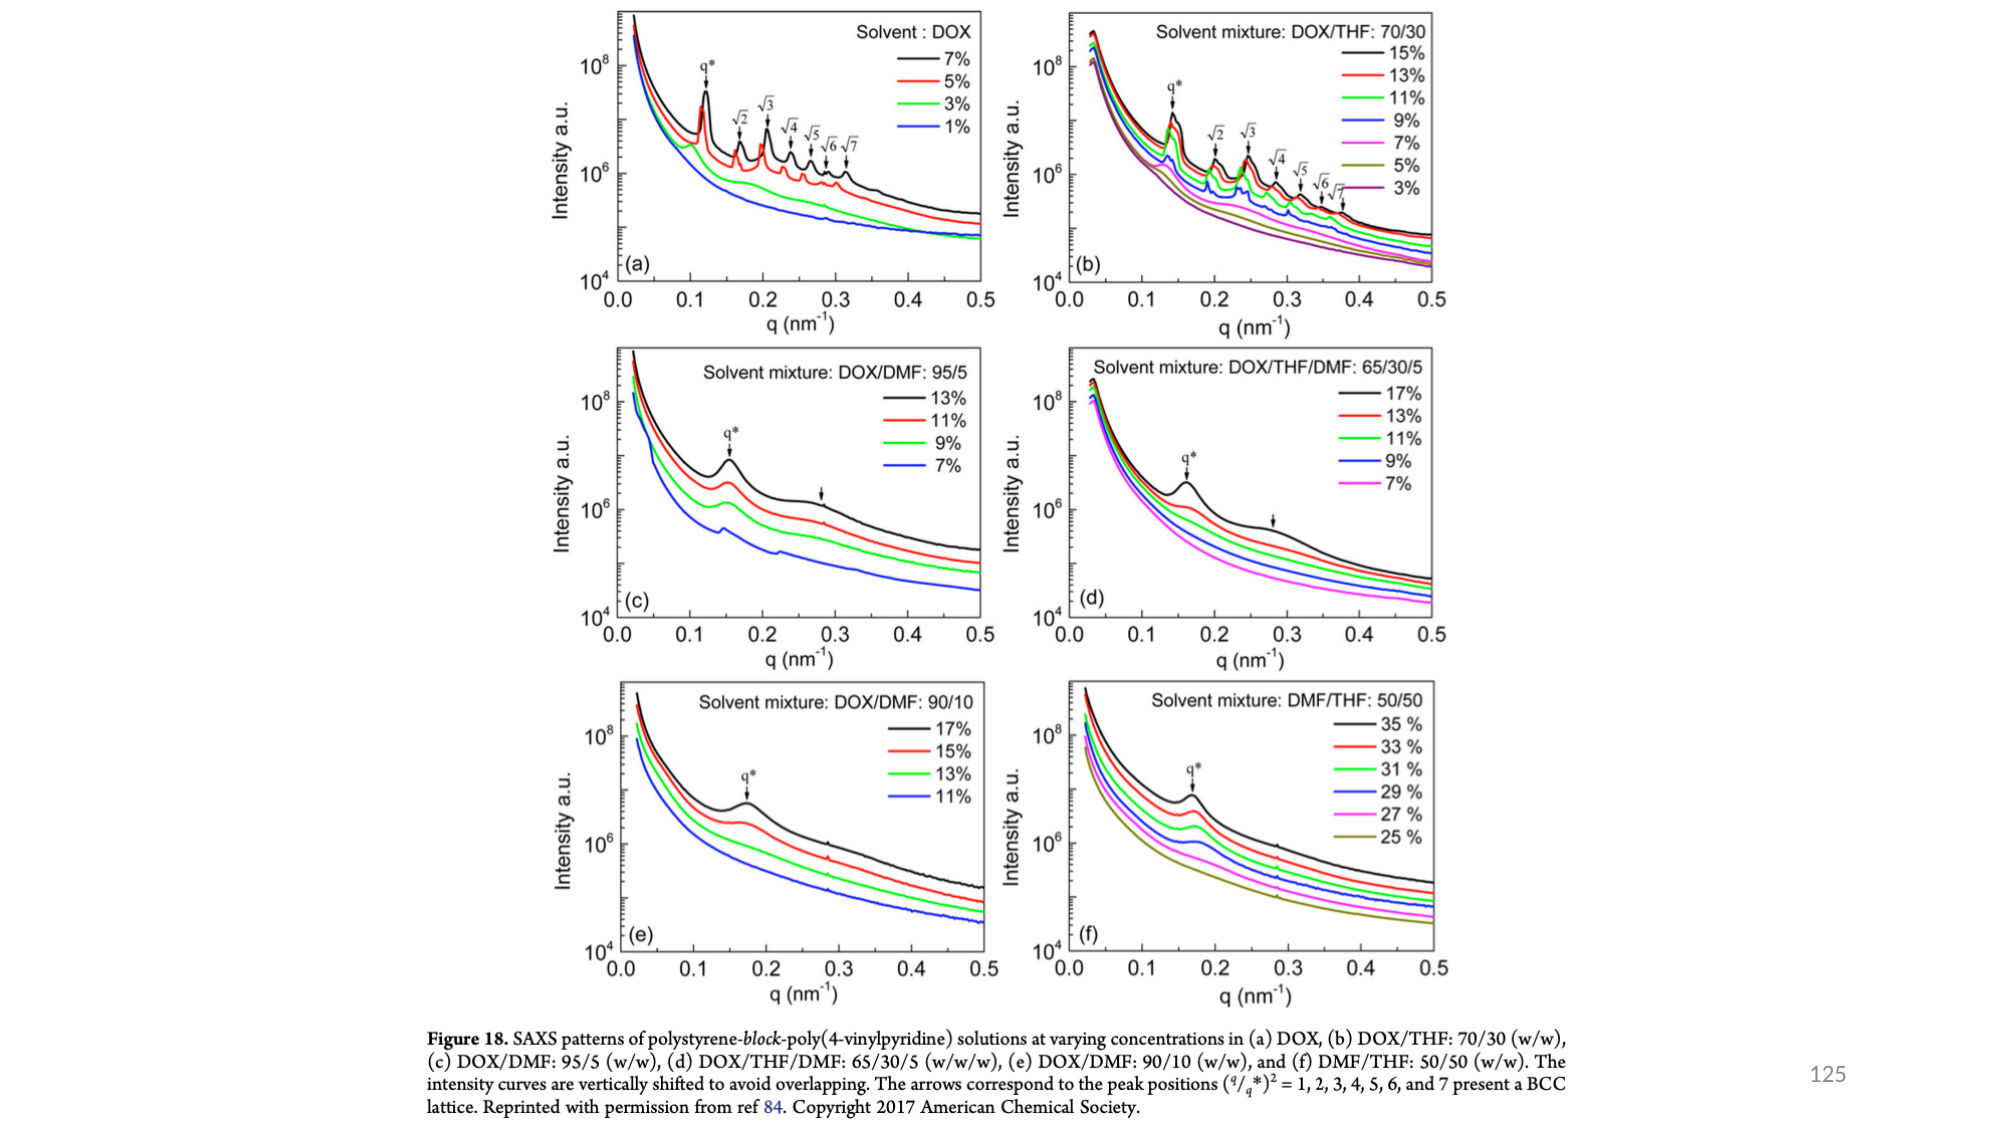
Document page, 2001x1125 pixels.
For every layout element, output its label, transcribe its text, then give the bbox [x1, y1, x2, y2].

picture [419, 0, 1581, 1125]
slide_number 125 [1581, 1042, 1863, 1103]
